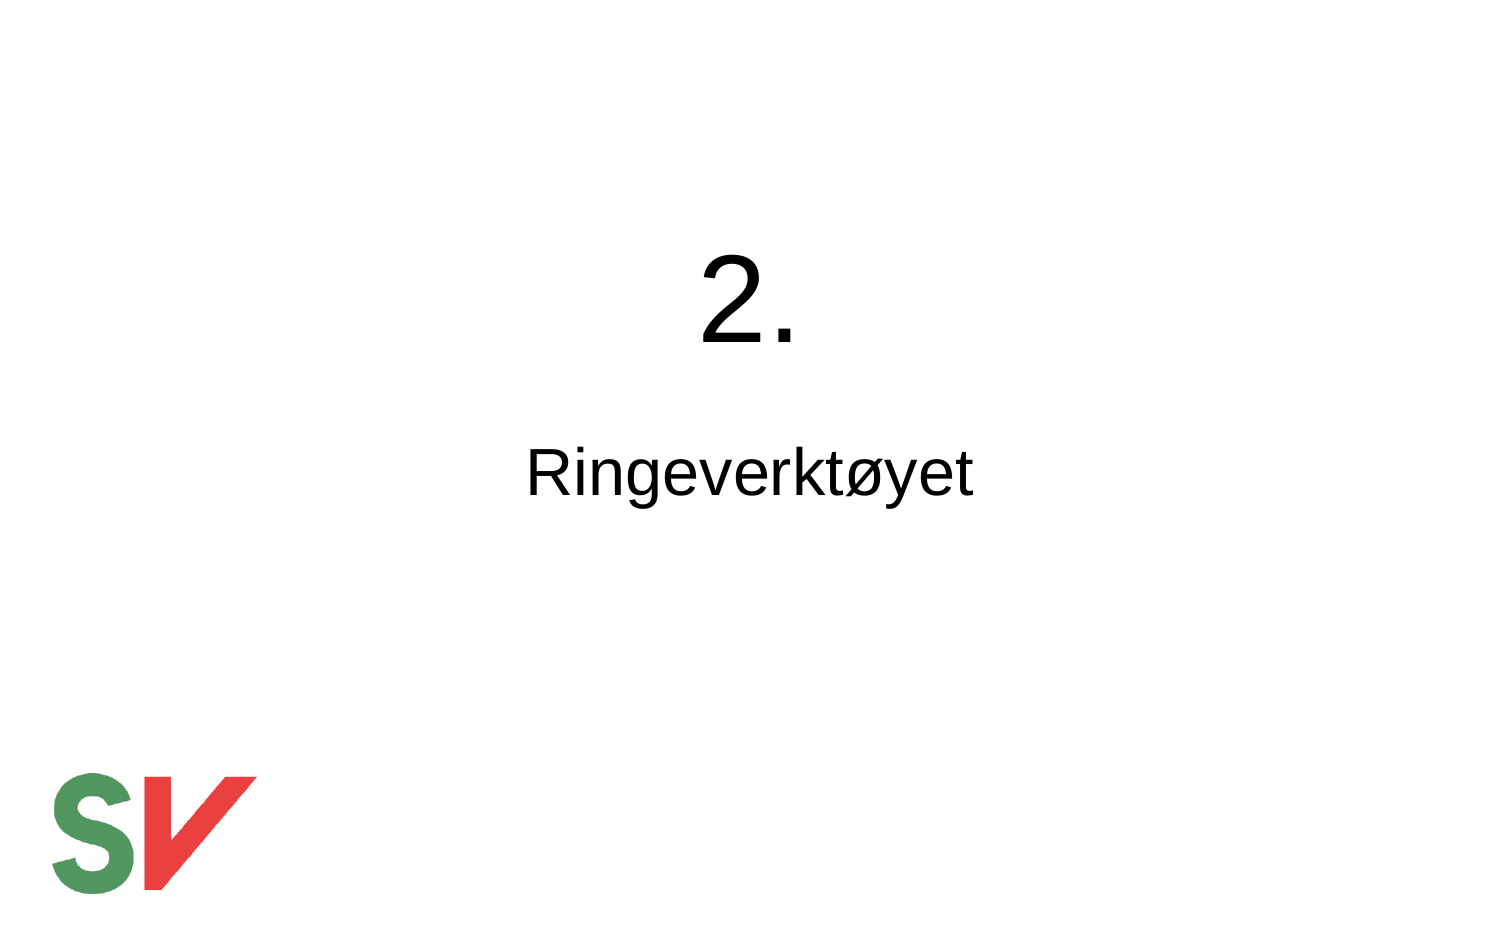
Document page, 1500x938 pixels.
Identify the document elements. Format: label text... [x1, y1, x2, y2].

title 2. [51, 187, 1449, 398]
picture [52, 773, 257, 894]
title Ringeverktøyet [51, 398, 1449, 546]
